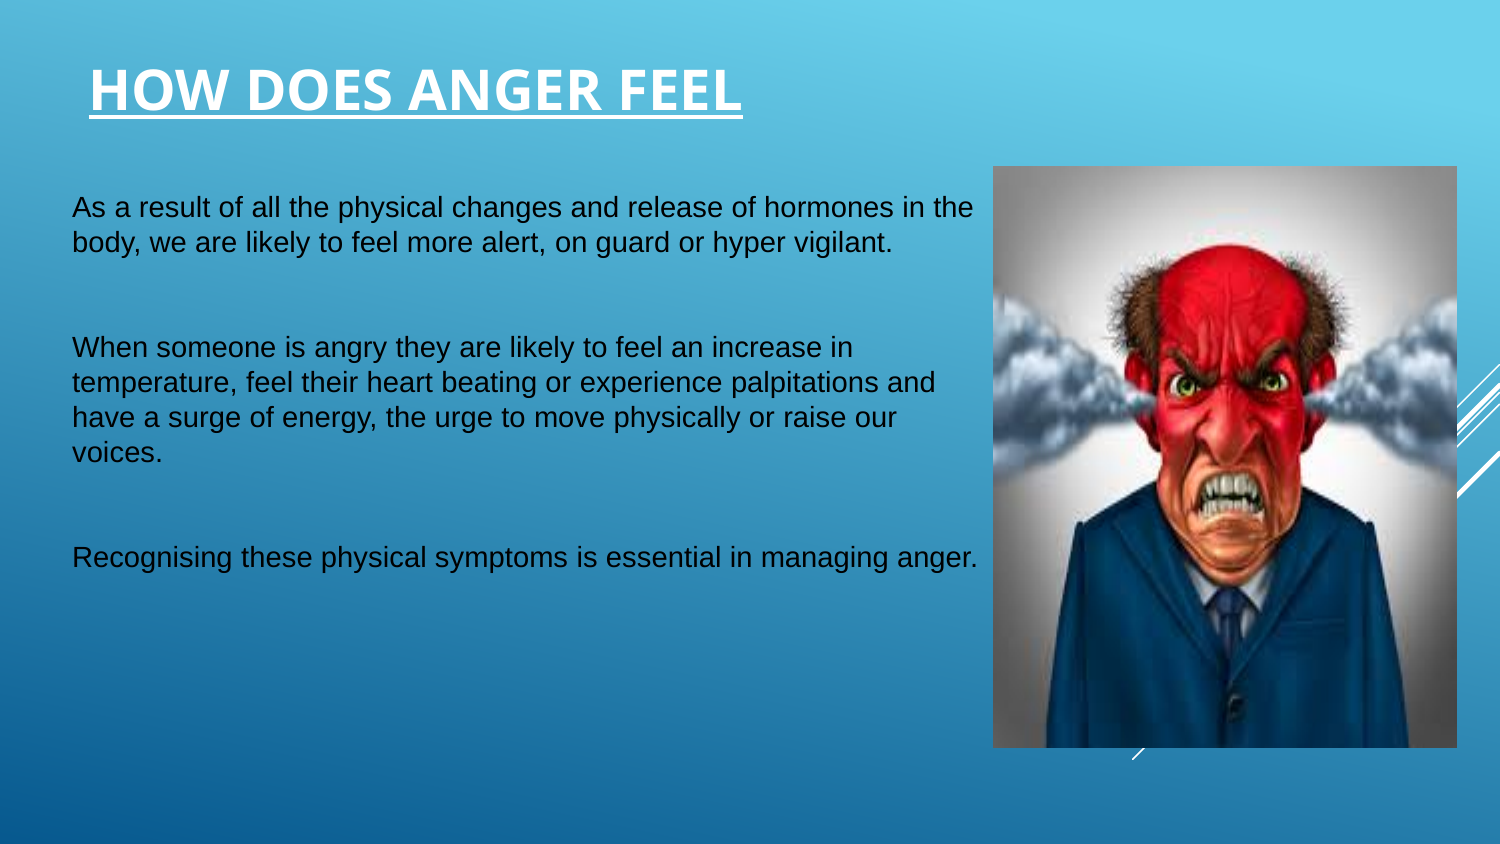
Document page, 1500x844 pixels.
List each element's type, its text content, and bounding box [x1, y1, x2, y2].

picture [993, 166, 1457, 748]
text_box As a result of all the physical changes and release of hormones in the body, we are likely to feel more alert, on guard or hyper vigilant. When someone is angry they are likely to feel an increase in temperature, feel their heart beating or experience palpitations and have a surge of energy, the urge to move physically or raise our voices. Recognising these physical symptoms is essential in managing anger. [57, 181, 993, 581]
title How does anger feel [77, 33, 1420, 152]
